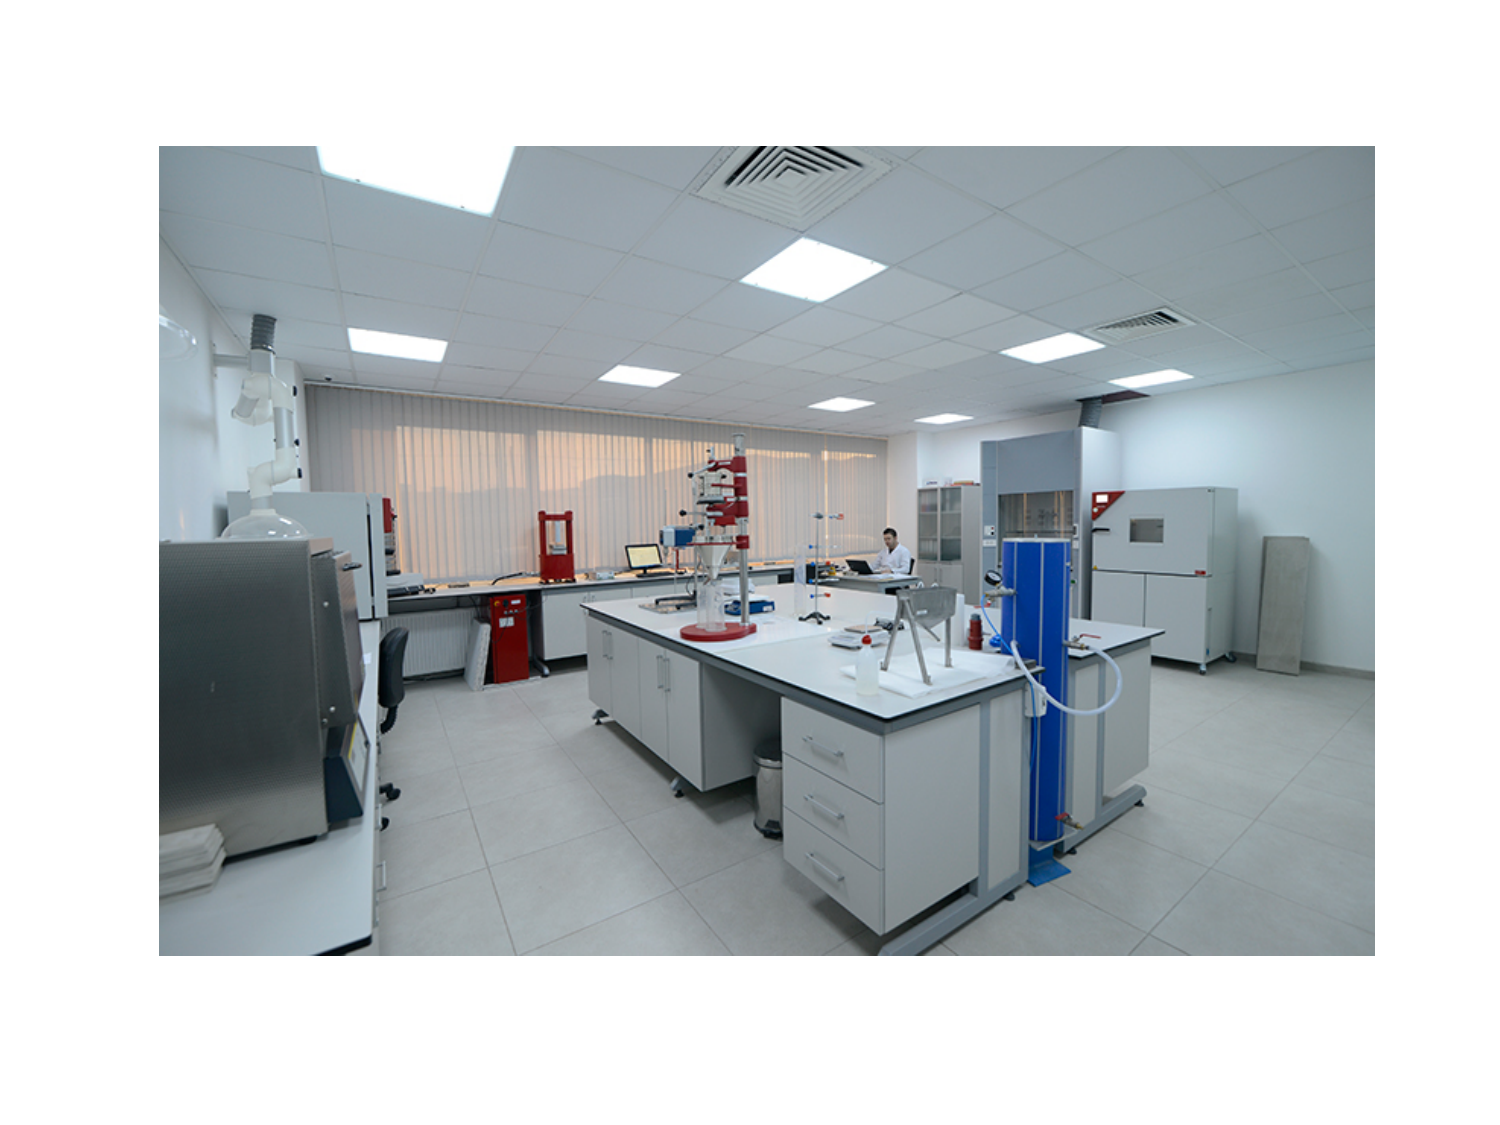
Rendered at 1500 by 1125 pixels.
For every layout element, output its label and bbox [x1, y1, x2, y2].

picture [159, 145, 1376, 957]
